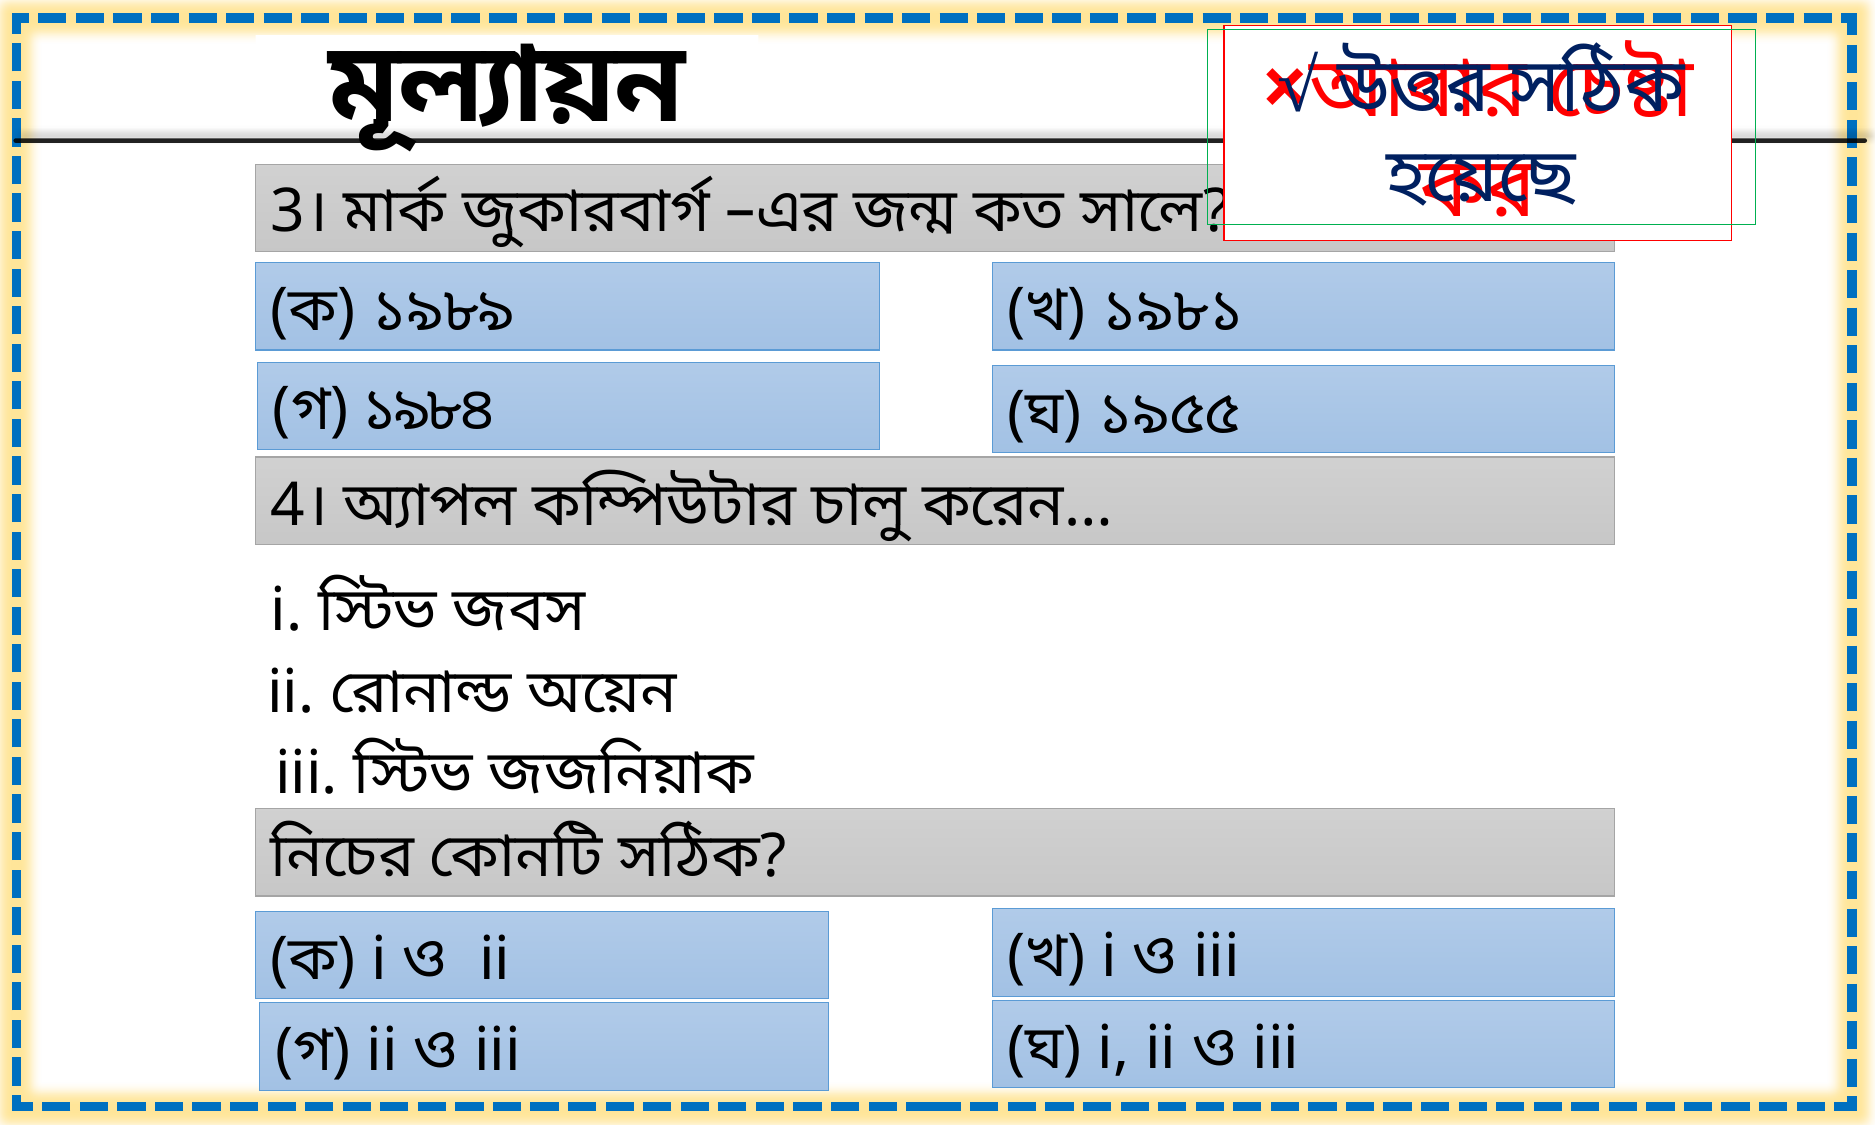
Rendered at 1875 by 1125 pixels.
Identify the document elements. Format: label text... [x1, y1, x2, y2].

text_box (গ) ১৯৮৪ [257, 362, 880, 450]
text_box iii. স্টিভ জজনিয়াক [260, 725, 878, 808]
text_box 4। অ্যাপল কম্পিউটার চালু করেন… [255, 456, 1615, 545]
text_box নিচের কোনটি সঠিক? [255, 808, 1615, 897]
text_box 3। মার্ক জুকারবার্গ –এর জন্ম কত সালে? [255, 164, 1615, 252]
text_box (খ) i ও iii [992, 908, 1615, 997]
text_box (ক) ১৯৮৯ [255, 262, 880, 351]
text_box √ উত্তর সঠিক হয়েছে [1207, 29, 1756, 140]
text_box (ঘ) ১৯৫৫ [992, 365, 1615, 453]
text_box (ক) i ও ii [255, 911, 829, 999]
text_box (খ) ১৯৮১ [992, 262, 1615, 351]
text_box মূল্যায়ন [255, 34, 759, 119]
text_box i. স্টিভ জবস [255, 562, 873, 644]
text_box (গ) ii ও iii [259, 1002, 829, 1091]
text_box (ঘ) i, ii ও iii [992, 1000, 1615, 1088]
text_box ×আবার চেষ্টা কর [1223, 25, 1732, 29]
text_box ×আবার চেষ্টা কর [1223, 225, 1732, 241]
text_box √ উত্তর সঠিক হয়েছে [1207, 141, 1756, 225]
text_box ii. রোনাল্ড অয়েন [252, 644, 1031, 732]
